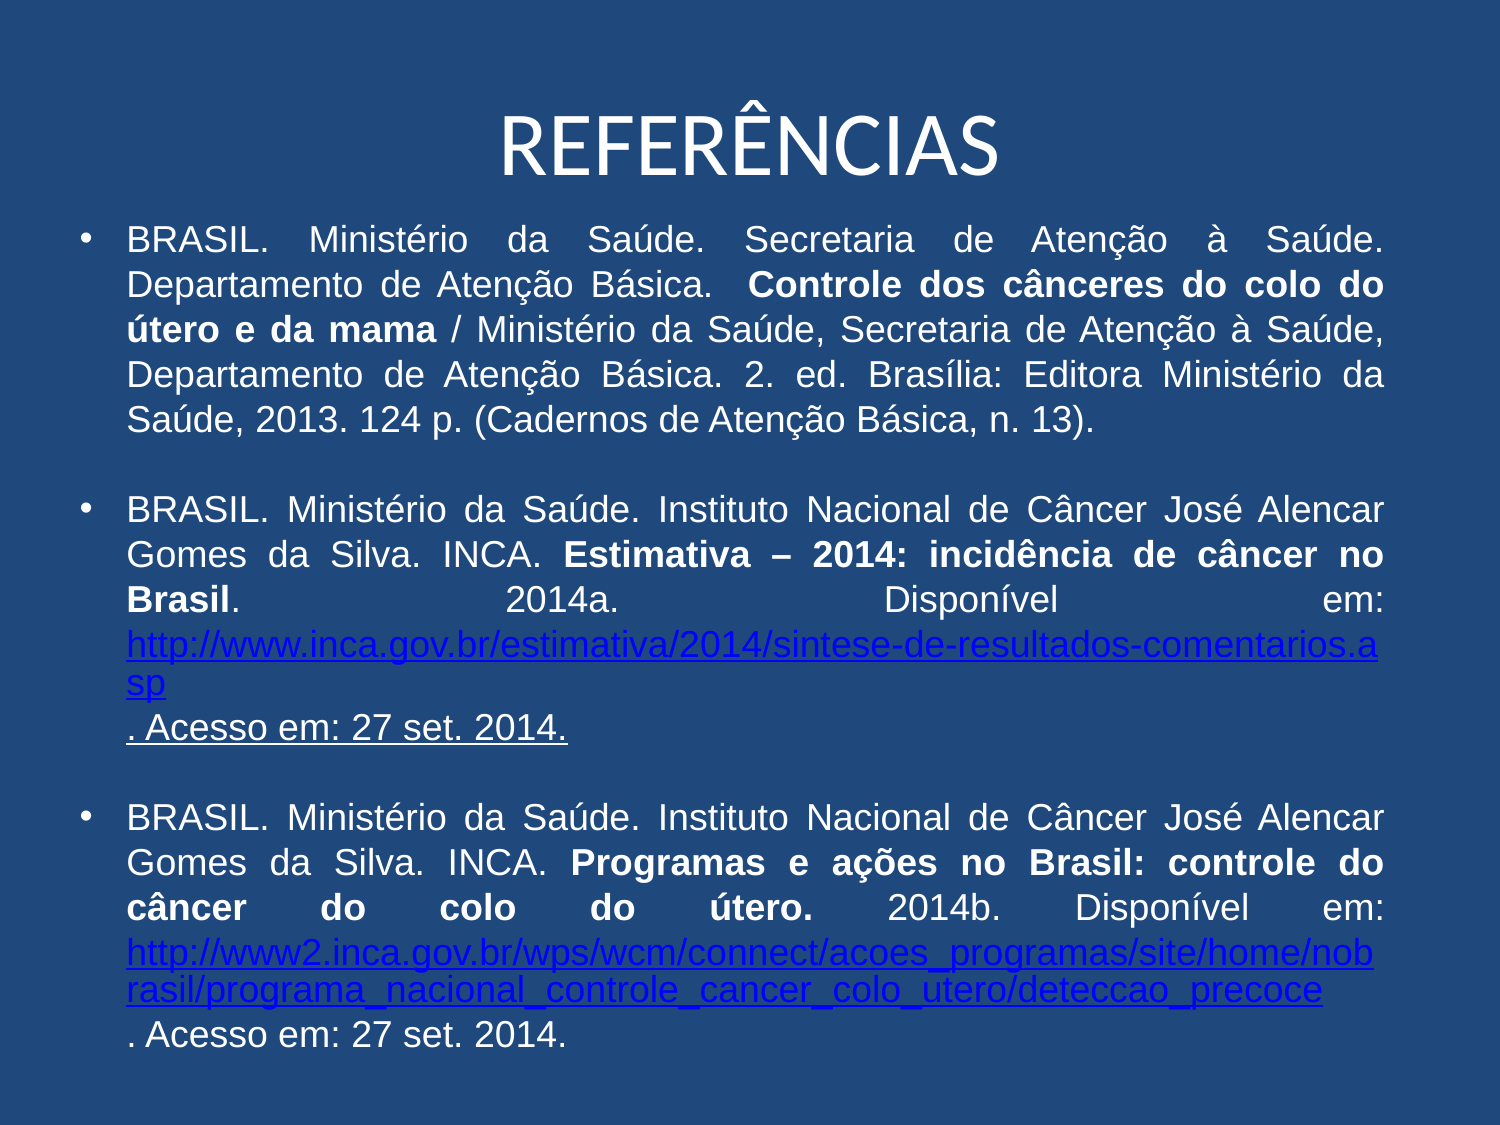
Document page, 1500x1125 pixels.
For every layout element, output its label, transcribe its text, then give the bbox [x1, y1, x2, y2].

text_box BRASIL. Ministério da Saúde. Secretaria de Atenção à Saúde. Departamento de Atenção Básica. Controle dos cânceres do colo do útero e da mama / Ministério da Saúde, Secretaria de Atenção à Saúde, Departamento de Atenção Básica. 2. ed. Brasília: Editora Ministério da Saúde, 2013. 124 p. (Cadernos de Atenção Básica, n. 13). BRASIL. Ministério da Saúde. Instituto Nacional de Câncer José Alencar Gomes da Silva. INCA. Estimativa – 2014: incidência de câncer no Brasil. 2014a. Disponível em: http://www.inca.gov.br/estimativa/2014/sintese-de-resultados-comentarios.asp. Acesso em: 27 set. 2014. BRASIL. Ministério da Saúde. Instituto Nacional de Câncer José Alencar Gomes da Silva. INCA. Programas e ações no Brasil: controle do câncer do colo do útero. 2014b. Disponível em: http://www2.inca.gov.br/wps/wcm/connect/acoes_programas/site/home/nobrasil/programa_nacional_controle_cancer_colo_utero/deteccao_precoce. Acesso em: 27 set. 2014. [64, 208, 1400, 988]
title REFERÊNCIAS [75, 45, 1425, 233]
